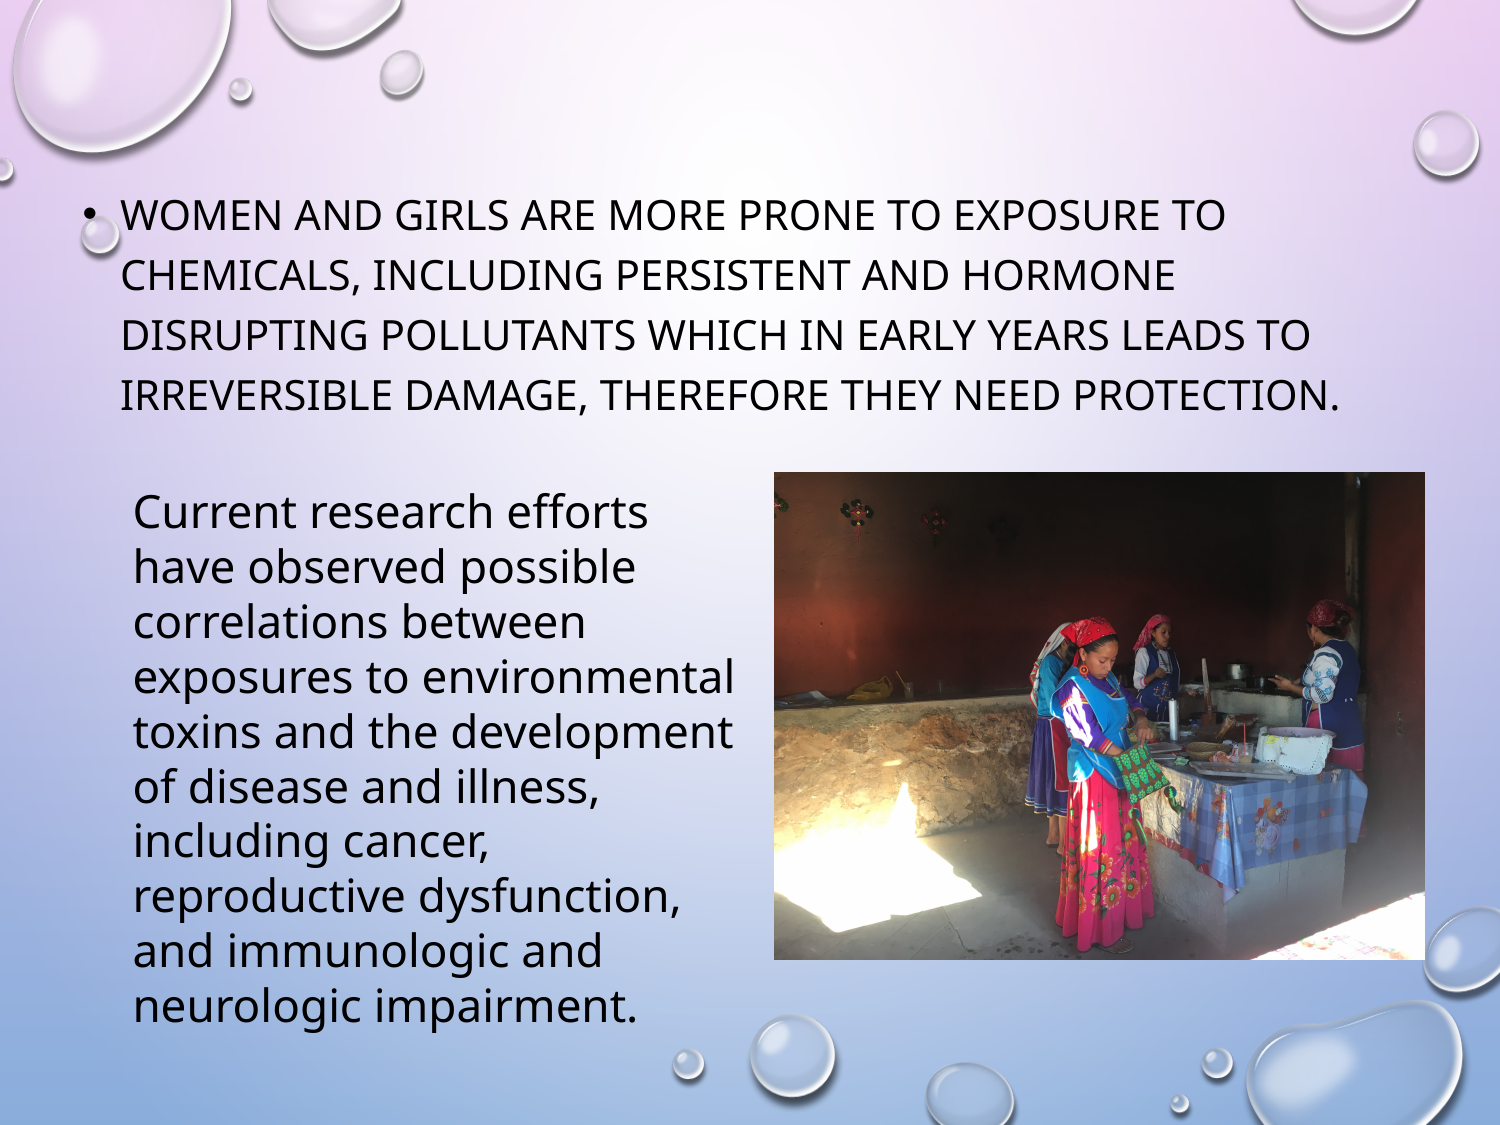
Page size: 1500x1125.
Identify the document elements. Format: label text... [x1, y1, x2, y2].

picture [0, 0, 1500, 1125]
list Women and girls are more prone to exposure to chemicals, including persistent and hormone disrupting pollutants which in early years leads to irreversible damage, therefore they need protection. [74, 99, 1426, 451]
text_box Current research efforts have observed possible correlations between exposures to environmental toxins and the development of disease and illness, including cancer, reproductive dysfunction, and immunologic and neurologic impairment. [125, 474, 763, 1040]
